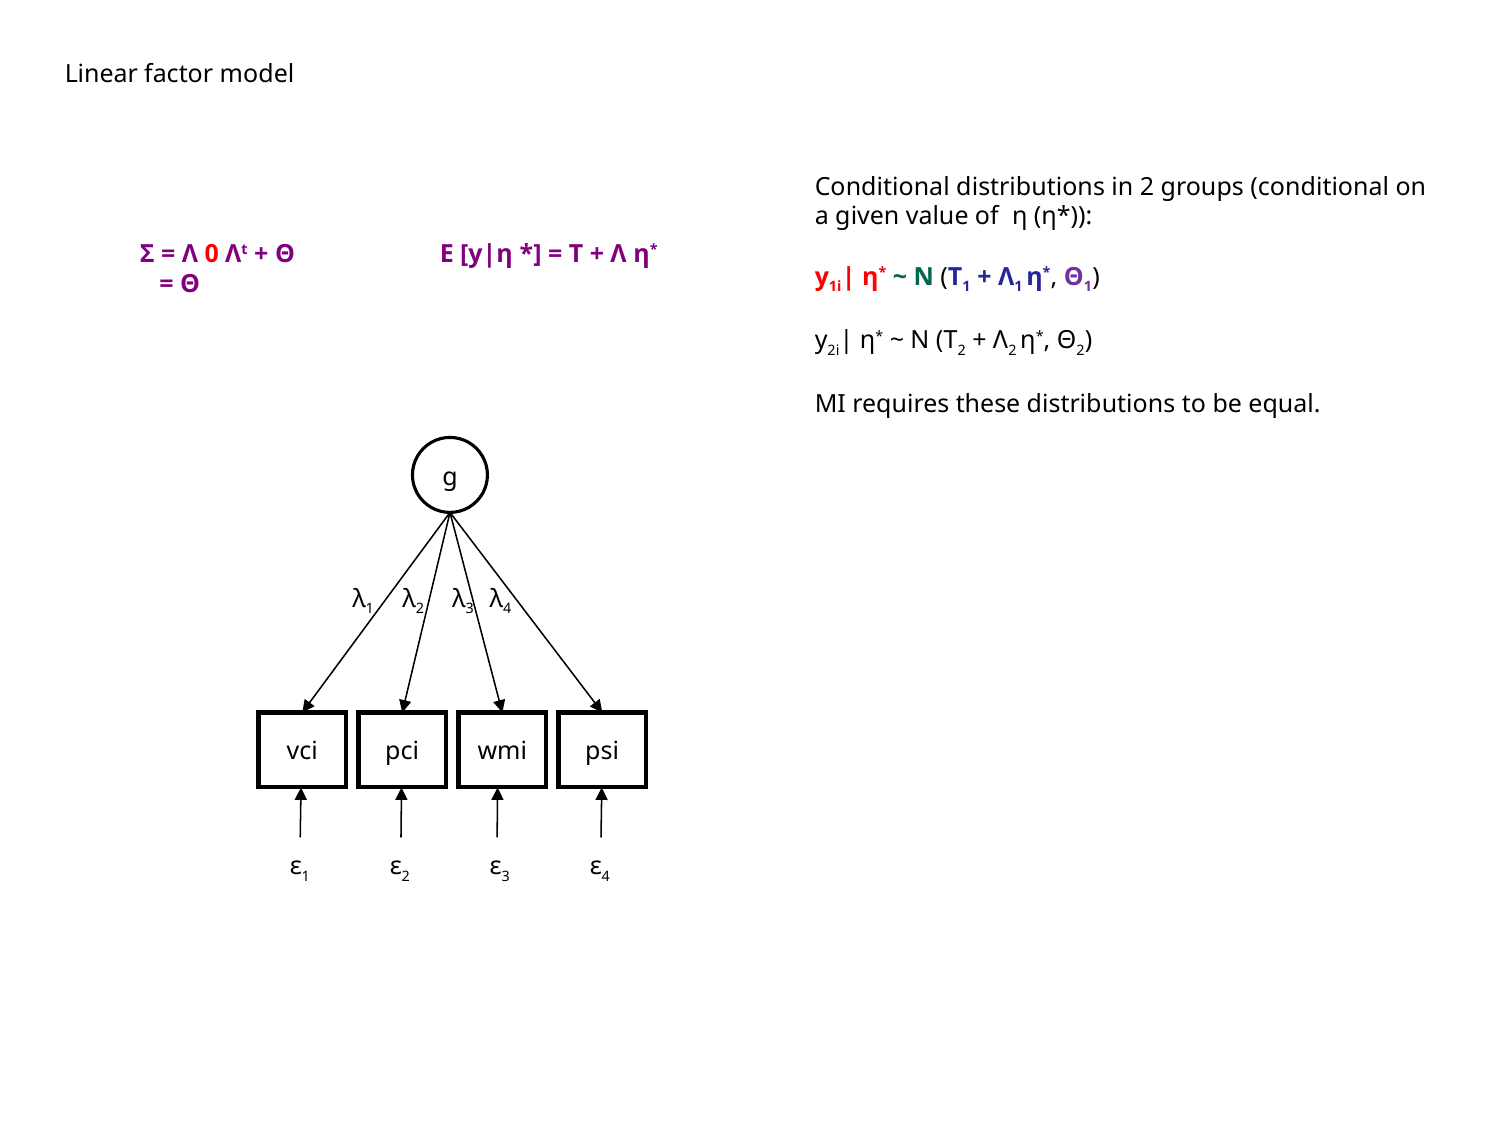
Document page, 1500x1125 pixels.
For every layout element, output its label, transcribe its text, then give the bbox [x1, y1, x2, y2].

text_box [302, 512, 451, 713]
text_box pci [358, 722, 446, 788]
text_box psi [558, 712, 647, 788]
text_box Conditional distributions in 2 groups (conditional on a given value of η (η*)): y1i| η* ~ N (Τ1 + Λ1 η*, Θ1) y2i| η* ~ N (Τ2 + Λ2 η*, Θ2) MI requires these distributions to be equal. [800, 162, 1450, 486]
text_box ε4 [574, 842, 638, 892]
text_box ε2 [374, 842, 438, 892]
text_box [452, 512, 603, 713]
text_box Linear factor model [50, 50, 1450, 96]
text_box wmi [458, 722, 547, 788]
text_box Σ = Λ 0 Λt + Θ = Θ [125, 229, 375, 305]
text_box ε3 [474, 842, 538, 892]
text_box ε1 [274, 842, 338, 892]
text_box vci [258, 712, 347, 788]
text_box E [y|η *] = Τ + Λ η* [425, 229, 763, 275]
text_box g [412, 437, 488, 509]
